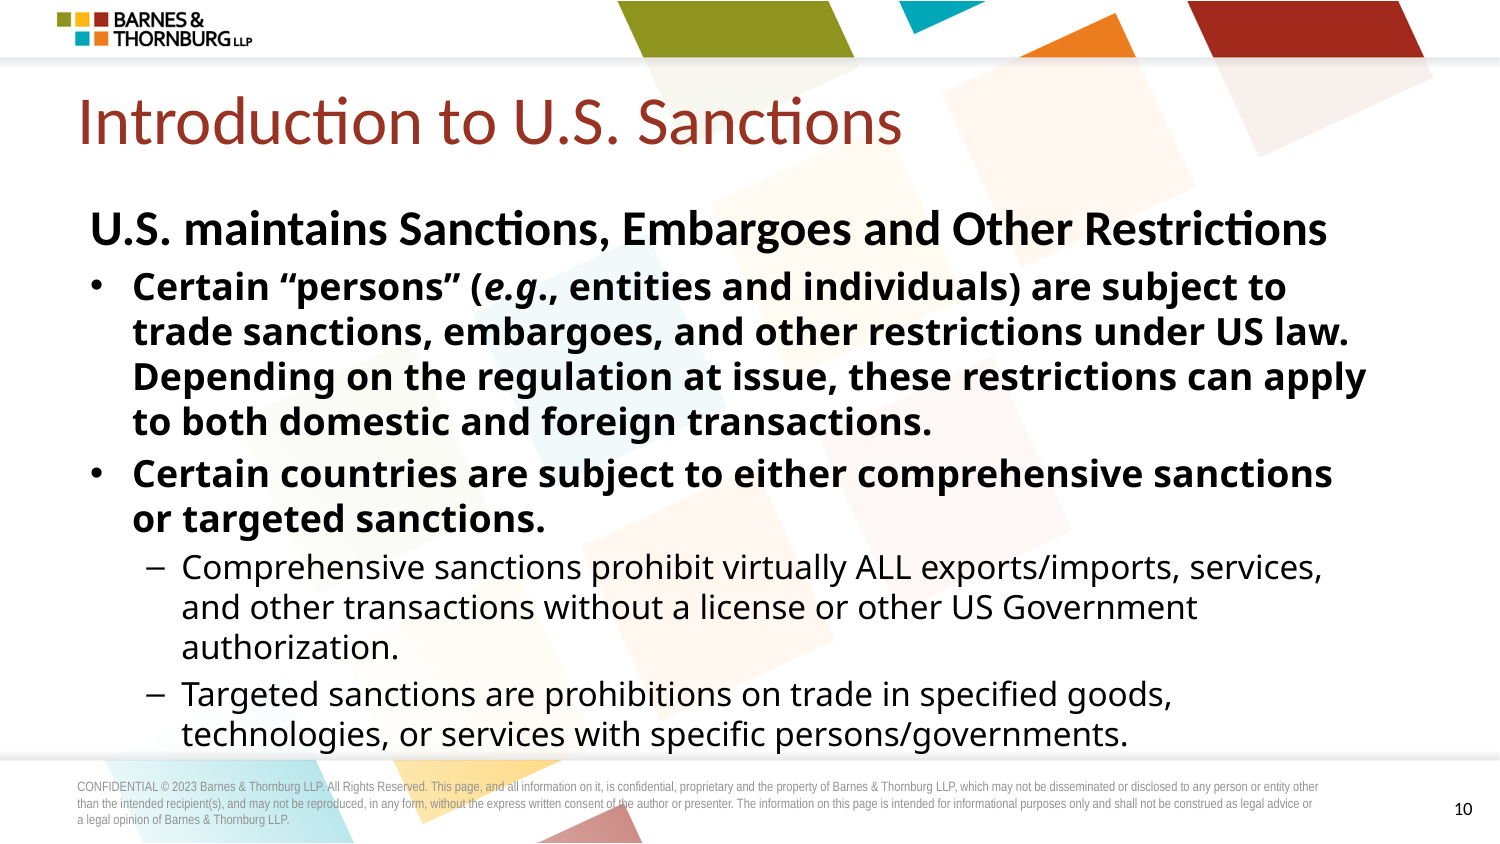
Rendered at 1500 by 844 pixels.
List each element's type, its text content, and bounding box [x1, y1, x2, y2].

list U.S. maintains Sanctions, Embargoes and Other Restrictions Certain “persons” (e.g., entities and individuals) are subject to trade sanctions, embargoes, and other restrictions under US law. Depending on the regulation at issue, these restrictions can apply to both domestic and foreign transactions. Certain countries are subject to either comprehensive sanctions or targeted sanctions. Comprehensive sanctions prohibit virtually ALL exports/imports, services, and other transactions without a license or other US Government authorization. Targeted sanctions are prohibitions on trade in specified goods, technologies, or services with specific persons/governments. [75, 187, 1388, 782]
slide_number 10 [1137, 782, 1488, 827]
title Introduction to U.S. Sanctions [62, 46, 1413, 188]
picture [0, 1, 1500, 843]
